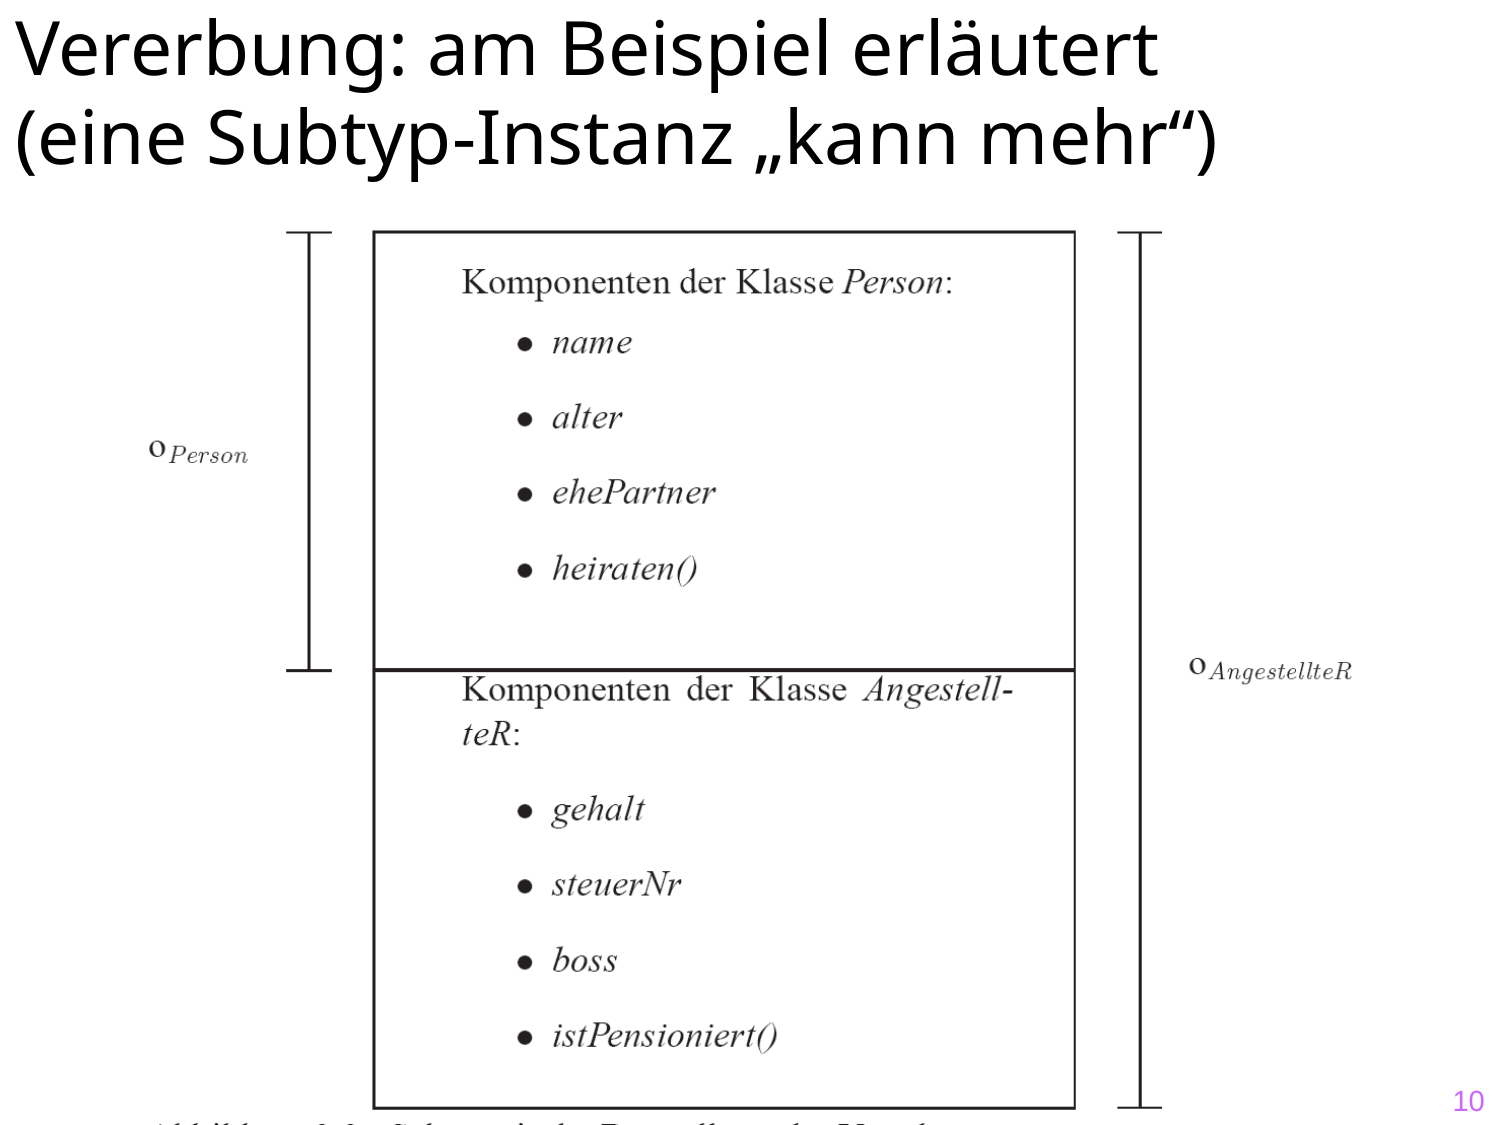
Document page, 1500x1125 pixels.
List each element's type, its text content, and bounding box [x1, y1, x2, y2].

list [137, 199, 1363, 1125]
slide_number 10 [1366, 1049, 1500, 1125]
title Vererbung: am Beispiel erläutert (eine Subtyp-Instanz „kann mehr“) [0, 0, 1500, 188]
